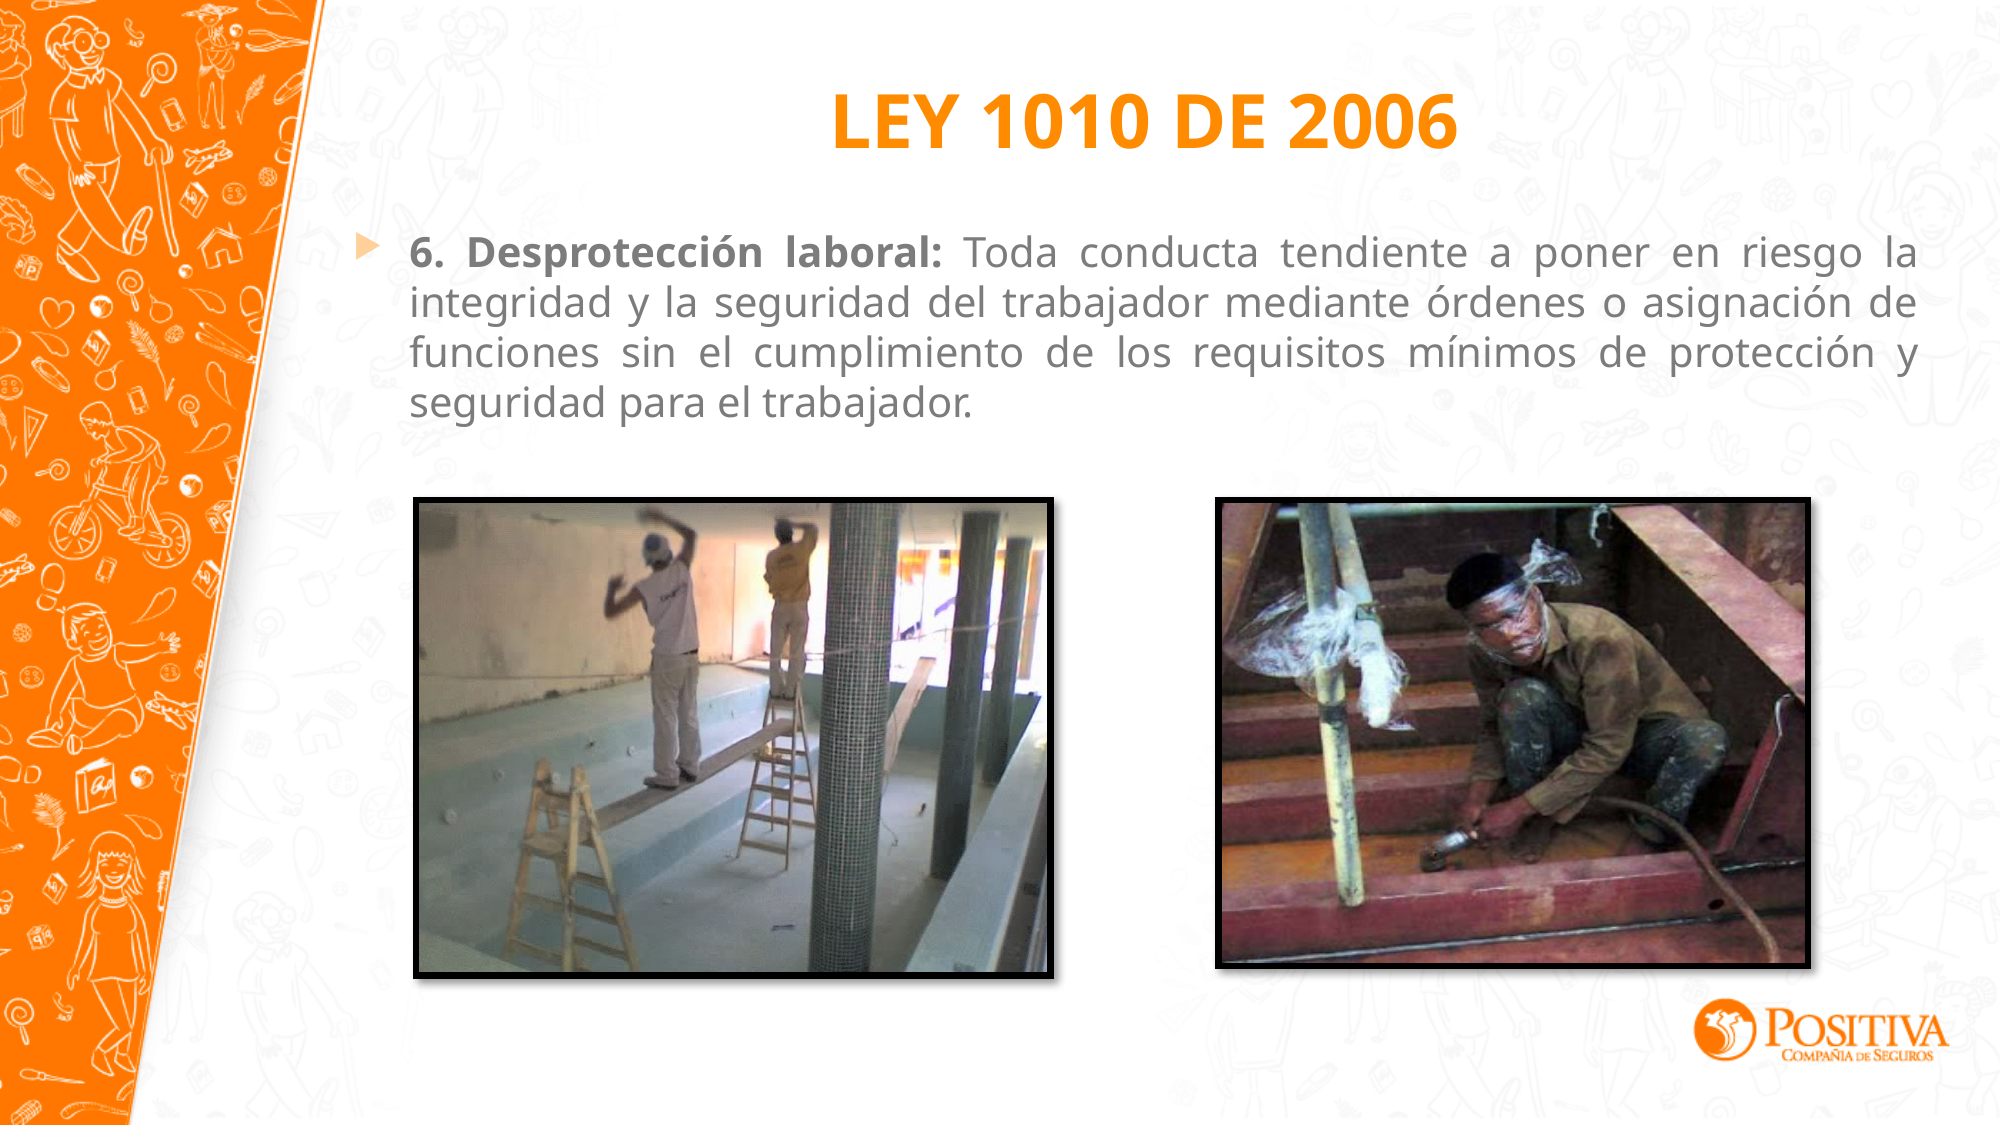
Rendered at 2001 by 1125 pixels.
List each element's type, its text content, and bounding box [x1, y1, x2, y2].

list 6. Desprotección laboral: Toda conducta tendiente a poner en riesgo la integridad y la seguridad del trabajador mediante órdenes o asignación de funciones sin el cumplimiento de los requisitos mínimos de protección y seguridad para el trabajador. [338, 218, 1934, 973]
picture [0, 0, 2001, 1125]
subtitle LEY 1010 DE 2006 [546, 66, 1744, 172]
